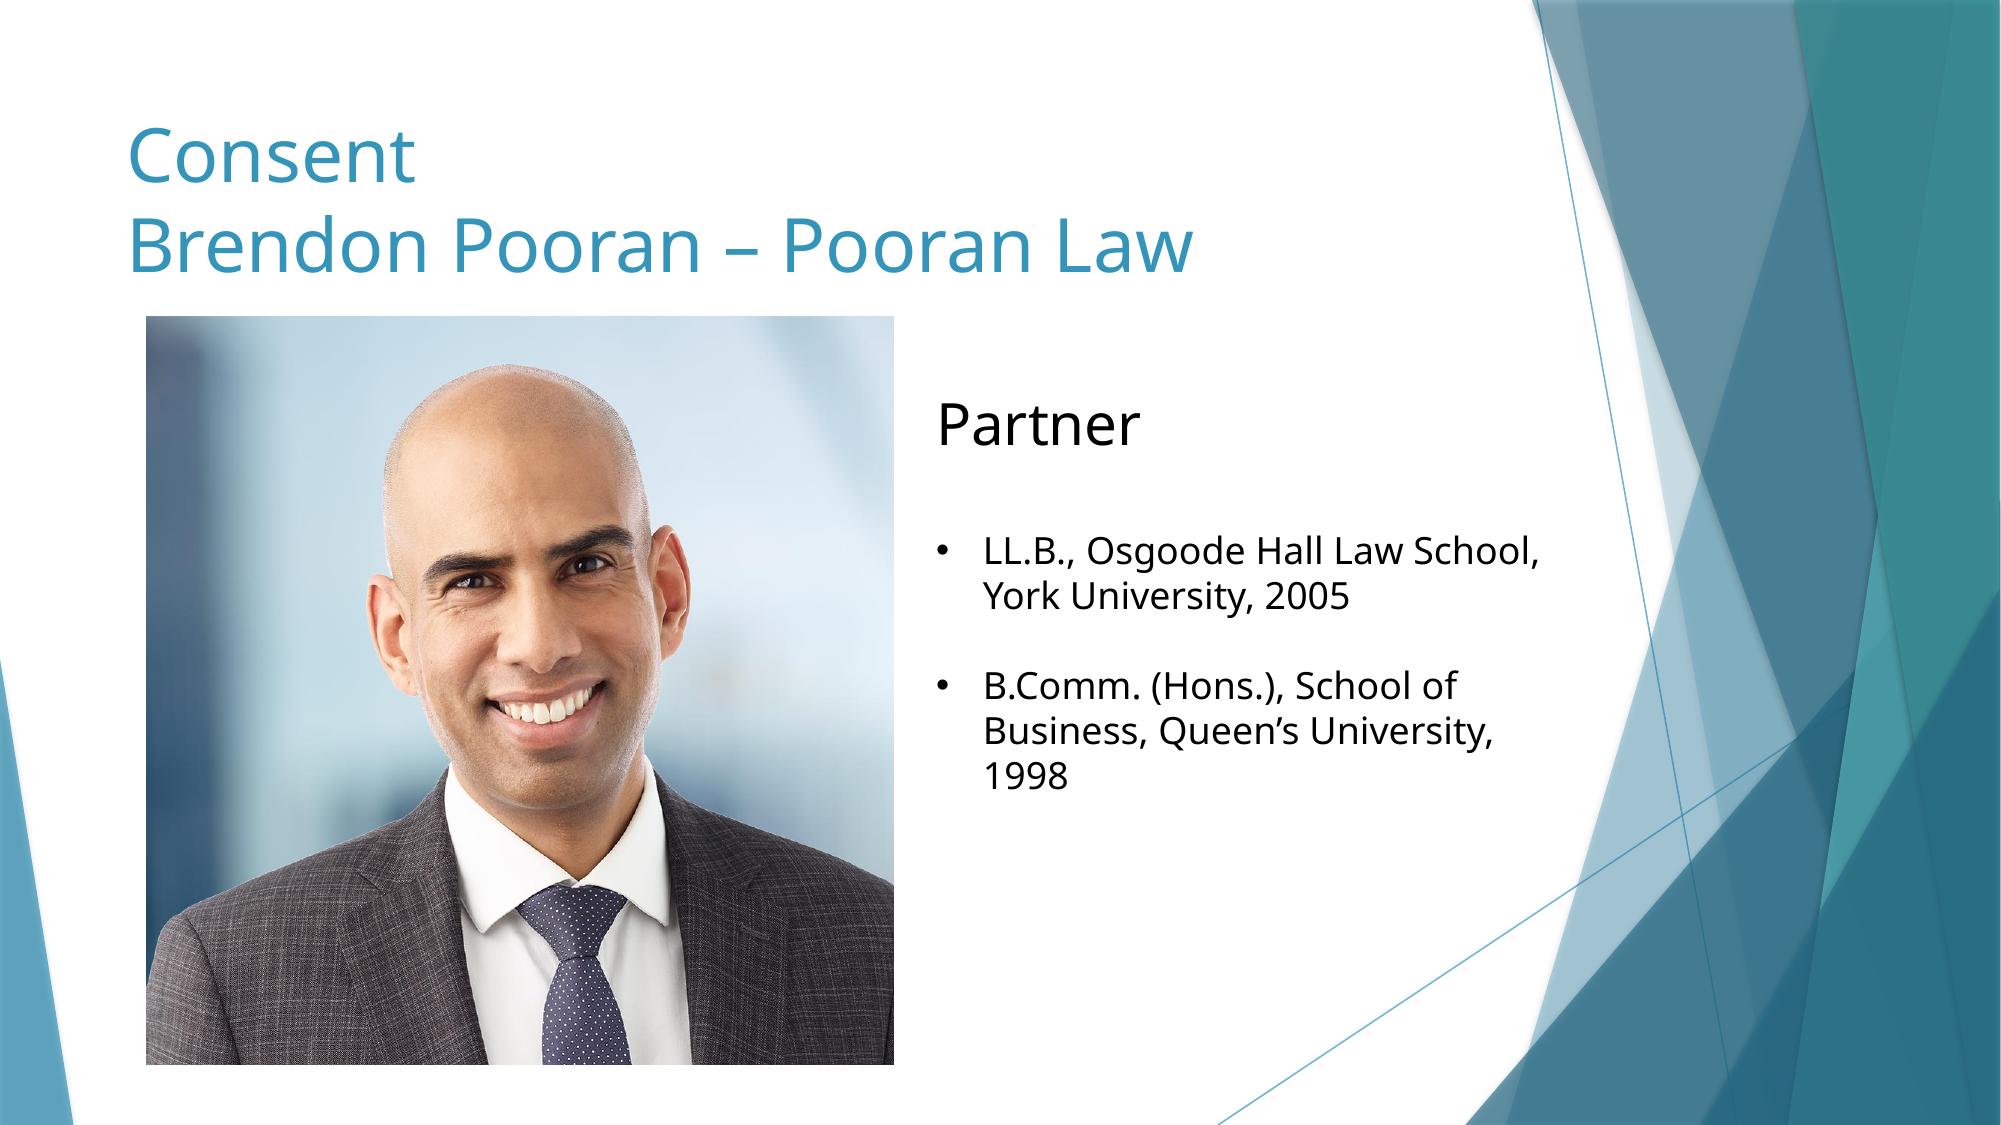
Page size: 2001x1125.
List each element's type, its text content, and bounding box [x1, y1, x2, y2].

title Consent Brendon Pooran – Pooran Law [111, 99, 1522, 317]
text_box Partner LL.B., Osgoode Hall Law School, York University, 2005 B.Comm. (Hons.), School of Business, Queen’s University, 1998 [921, 379, 1605, 945]
picture [145, 316, 895, 1066]
